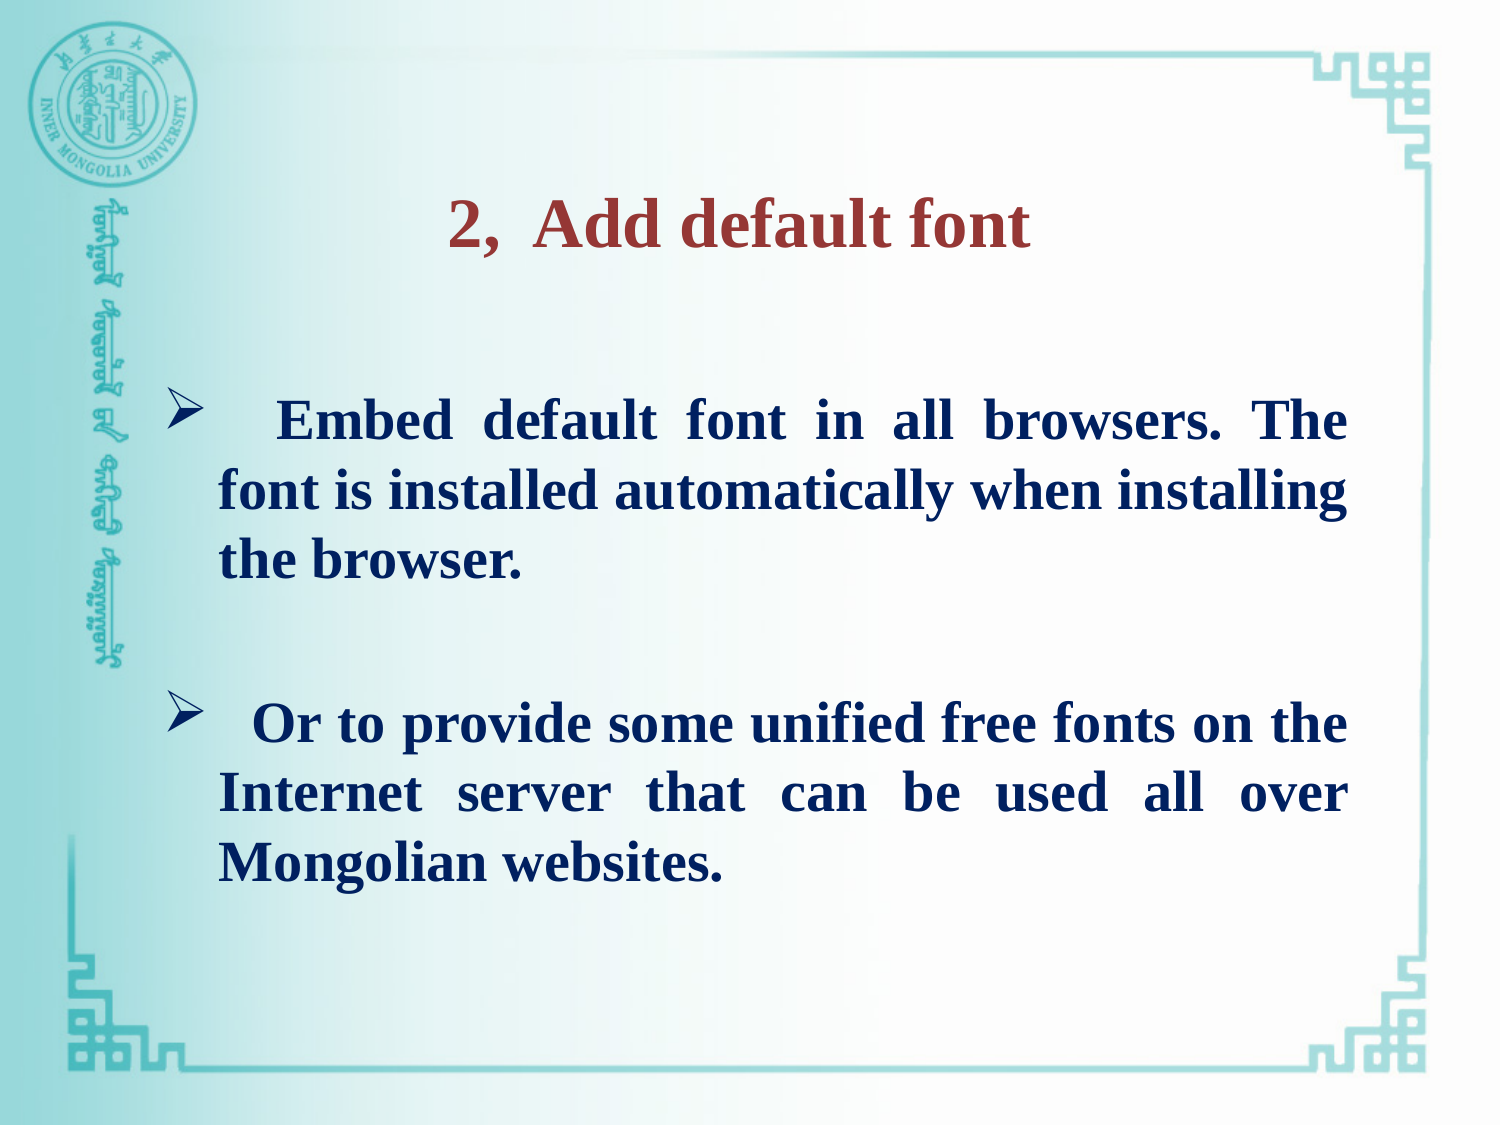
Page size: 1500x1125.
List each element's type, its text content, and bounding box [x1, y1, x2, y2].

picture [0, 0, 1500, 1125]
title 2, Add default font [64, 125, 1415, 313]
list Embed default font in all browsers. The font is installed automatically when installing the browser. Or to provide some unified free fonts on the Internet server that can be used all over Mongolian websites. [147, 373, 1365, 1005]
